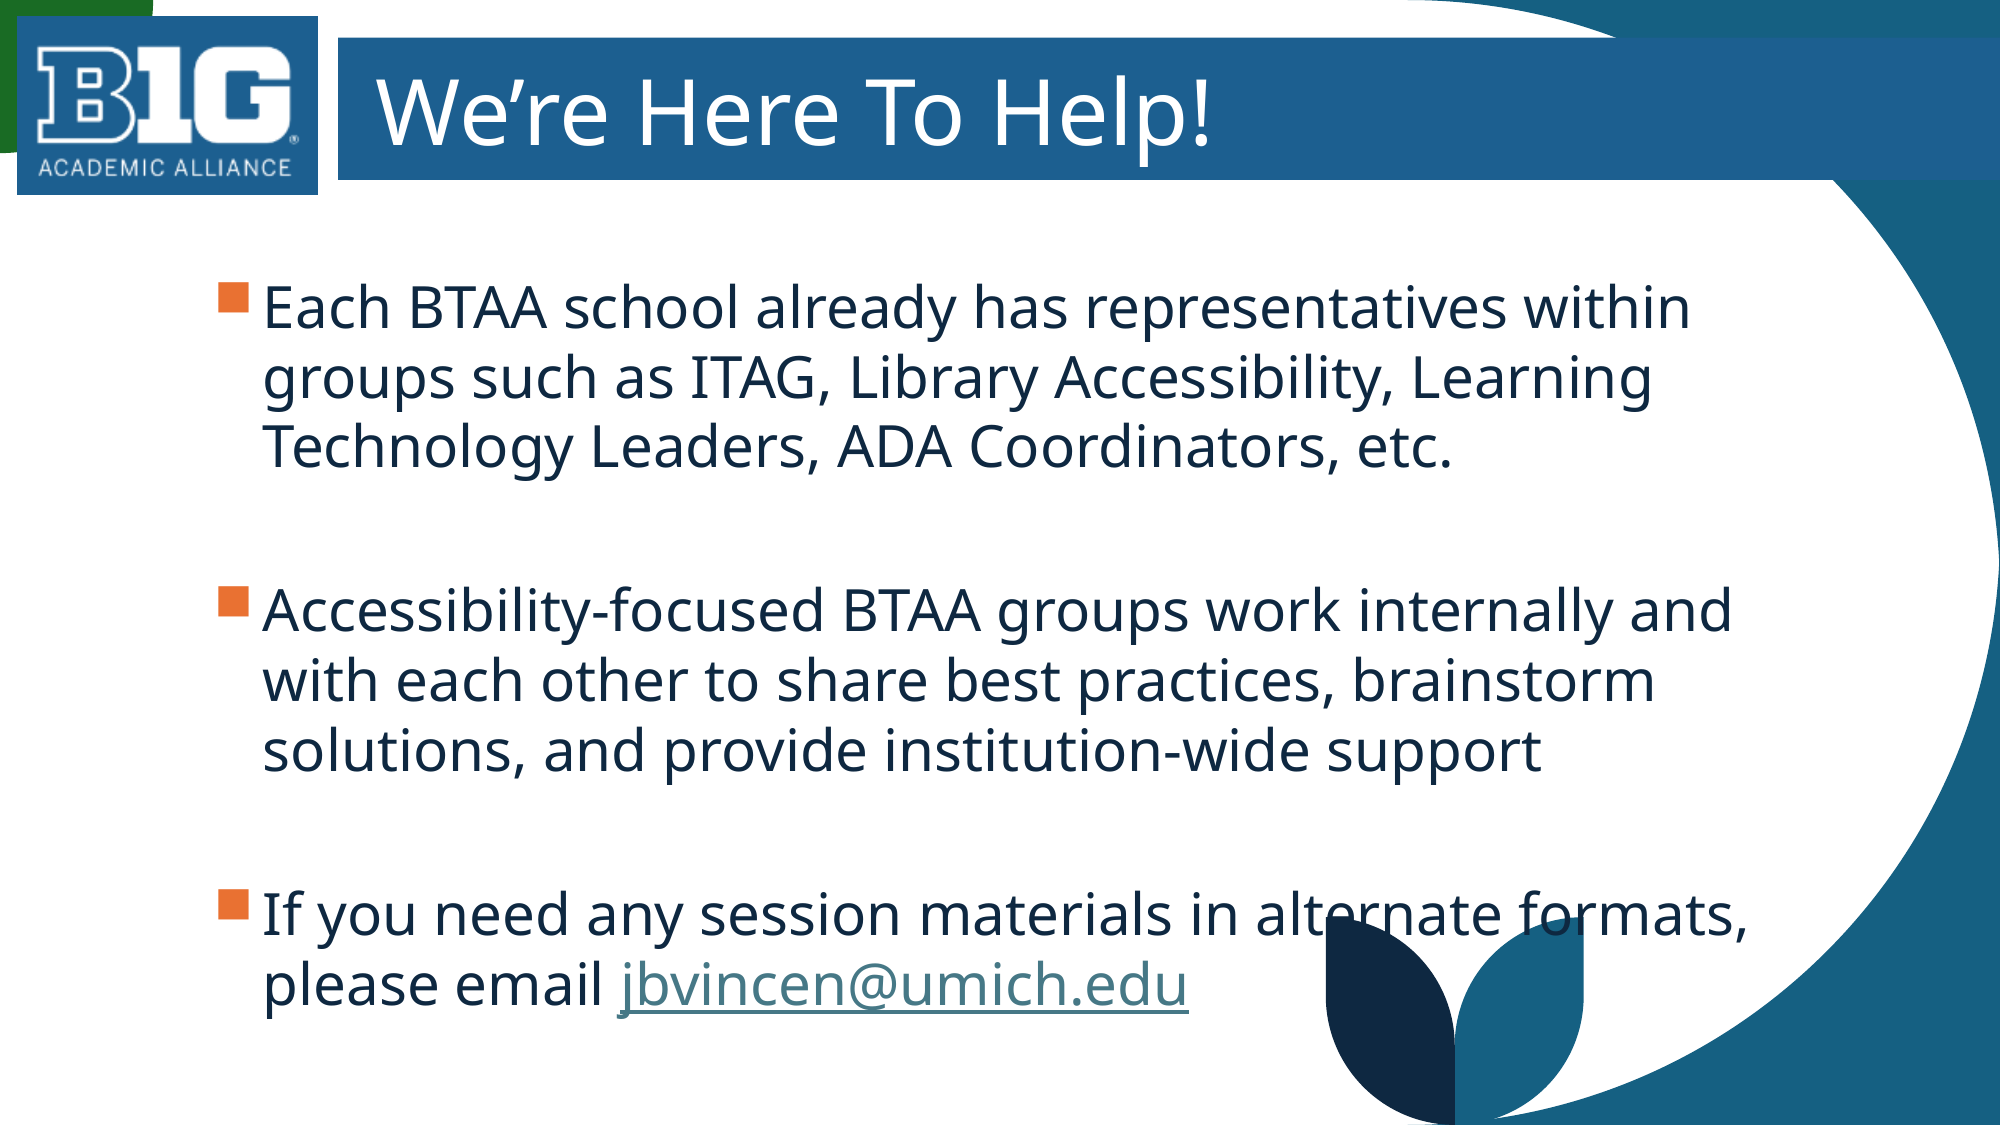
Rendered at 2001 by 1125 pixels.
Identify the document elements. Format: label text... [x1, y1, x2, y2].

list Each BTAA school already has representatives within groups such as ITAG, Library Accessibility, Learning Technology Leaders, ADA Coordinators, etc. Accessibility-focused BTAA groups work internally and with each other to share best practices, brainstorm solutions, and provide institution-wide support If you need any session materials in alternate formats, please email jbvincen@umich.edu [197, 262, 1803, 1125]
picture [16, 16, 318, 196]
title We’re Here To Help! [338, 37, 2000, 180]
